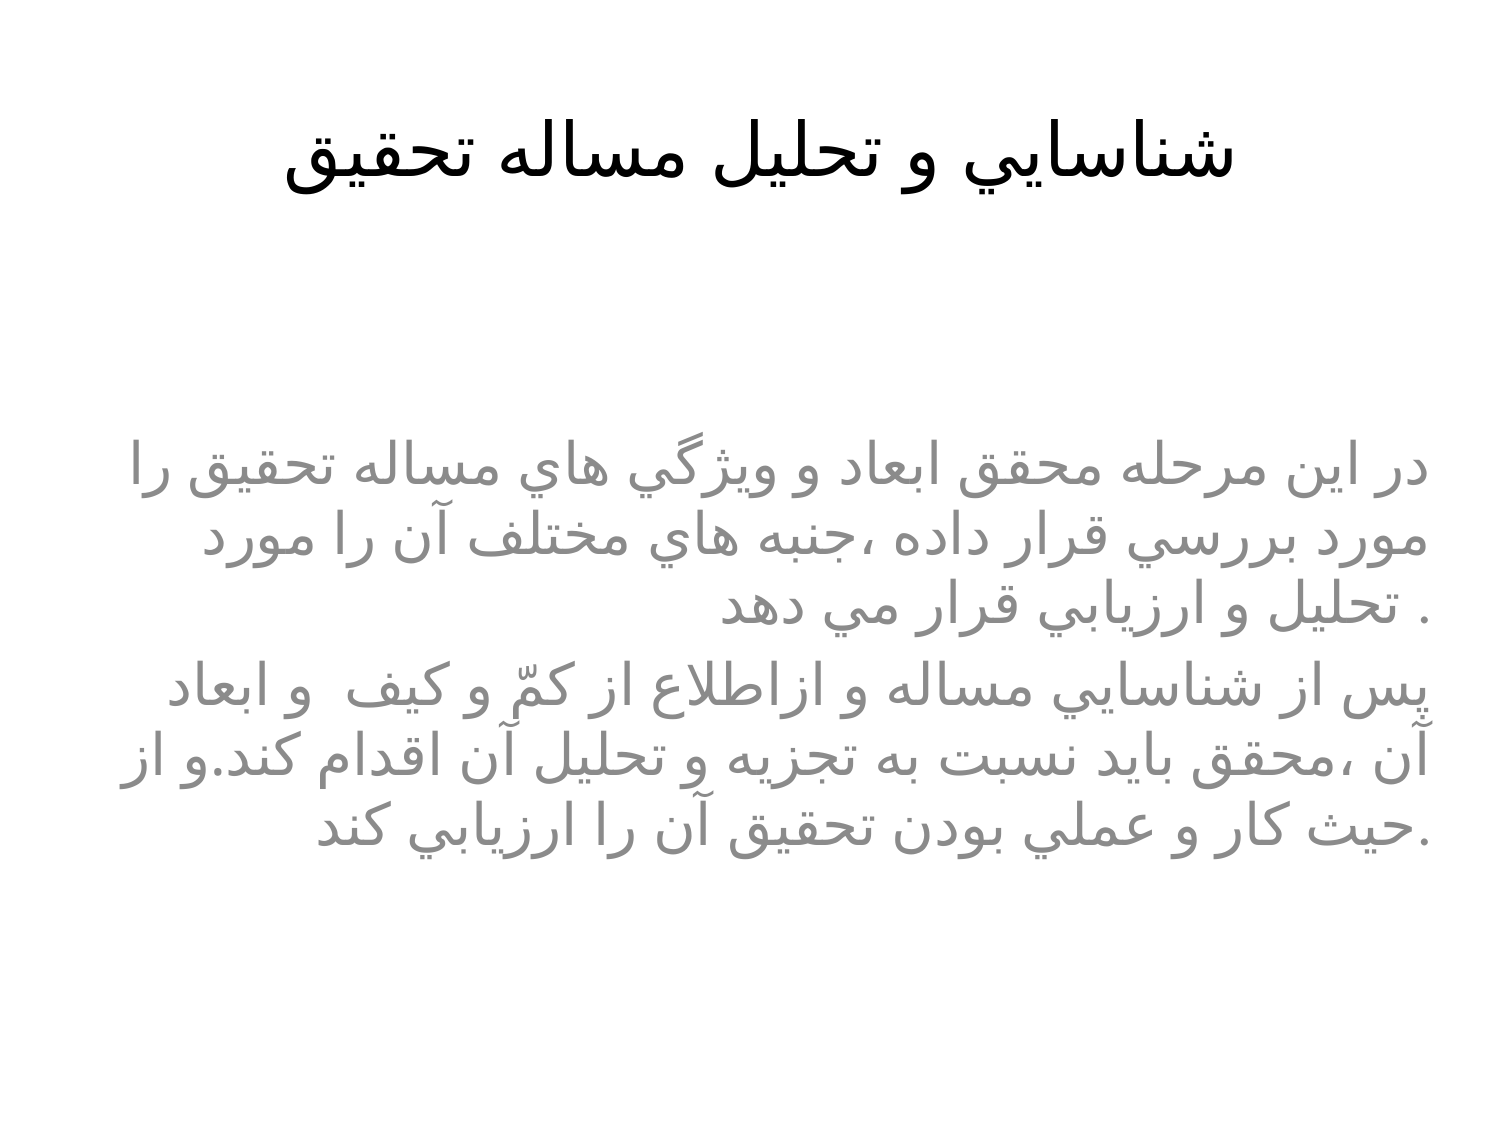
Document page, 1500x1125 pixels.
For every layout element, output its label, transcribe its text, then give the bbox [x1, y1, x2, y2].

title شناسايي و تحليل مساله تحقيق [123, 90, 1399, 203]
subtitle در اين مرحله محقق ابعاد و ويژگي هاي مساله تحقيق را مورد بررسي قرار داده ،جنبه هاي مختلف آن را مورد تحليل و ارزيابي قرار مي دهد . پس از شناسايي مساله و ازاطلاع از کمّ و کيف و ابعاد آن ،محقق بايد نسبت به تجزيه و تحليل آن اقدام کند.و از حيث کار و عملي بودن تحقيق آن را ارزيابي کند. [41, 255, 1447, 1024]
